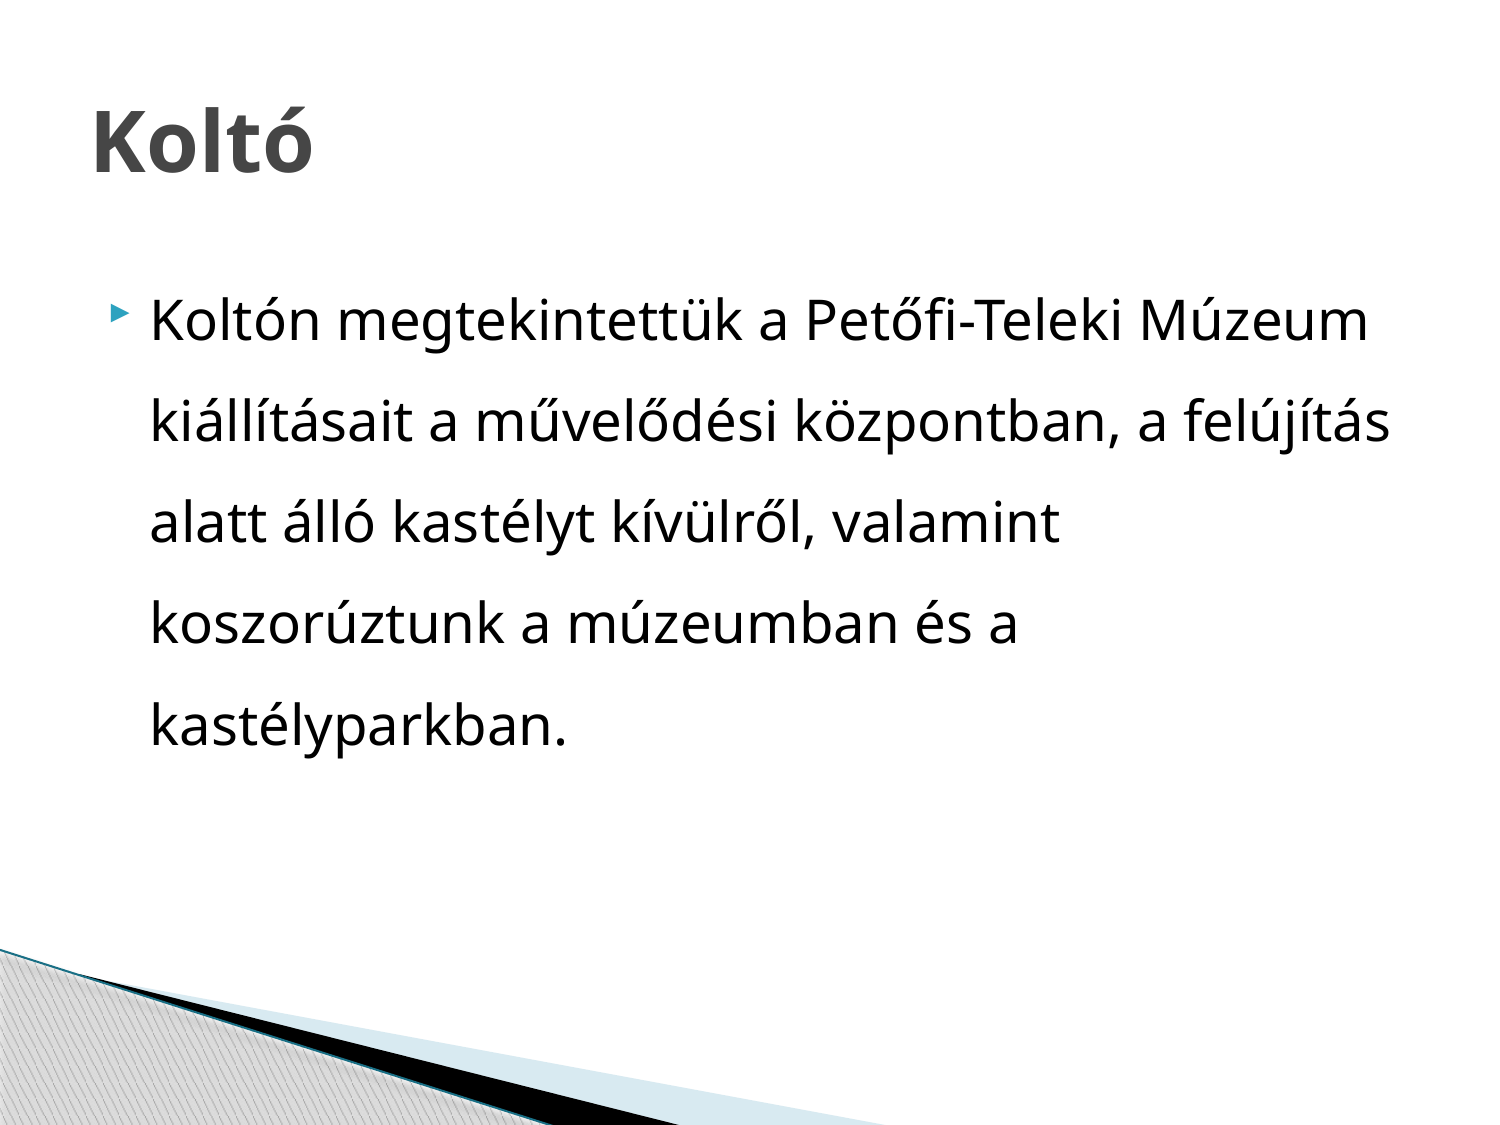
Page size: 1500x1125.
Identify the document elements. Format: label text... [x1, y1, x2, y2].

title Koltó [75, 45, 1425, 233]
list Koltón megtekintettük a Petőfi-Teleki Múzeum kiállításait a művelődési központban, a felújítás alatt álló kastélyt kívülről, valamint koszorúztunk a múzeumban és a kastélyparkban. [75, 243, 1425, 986]
